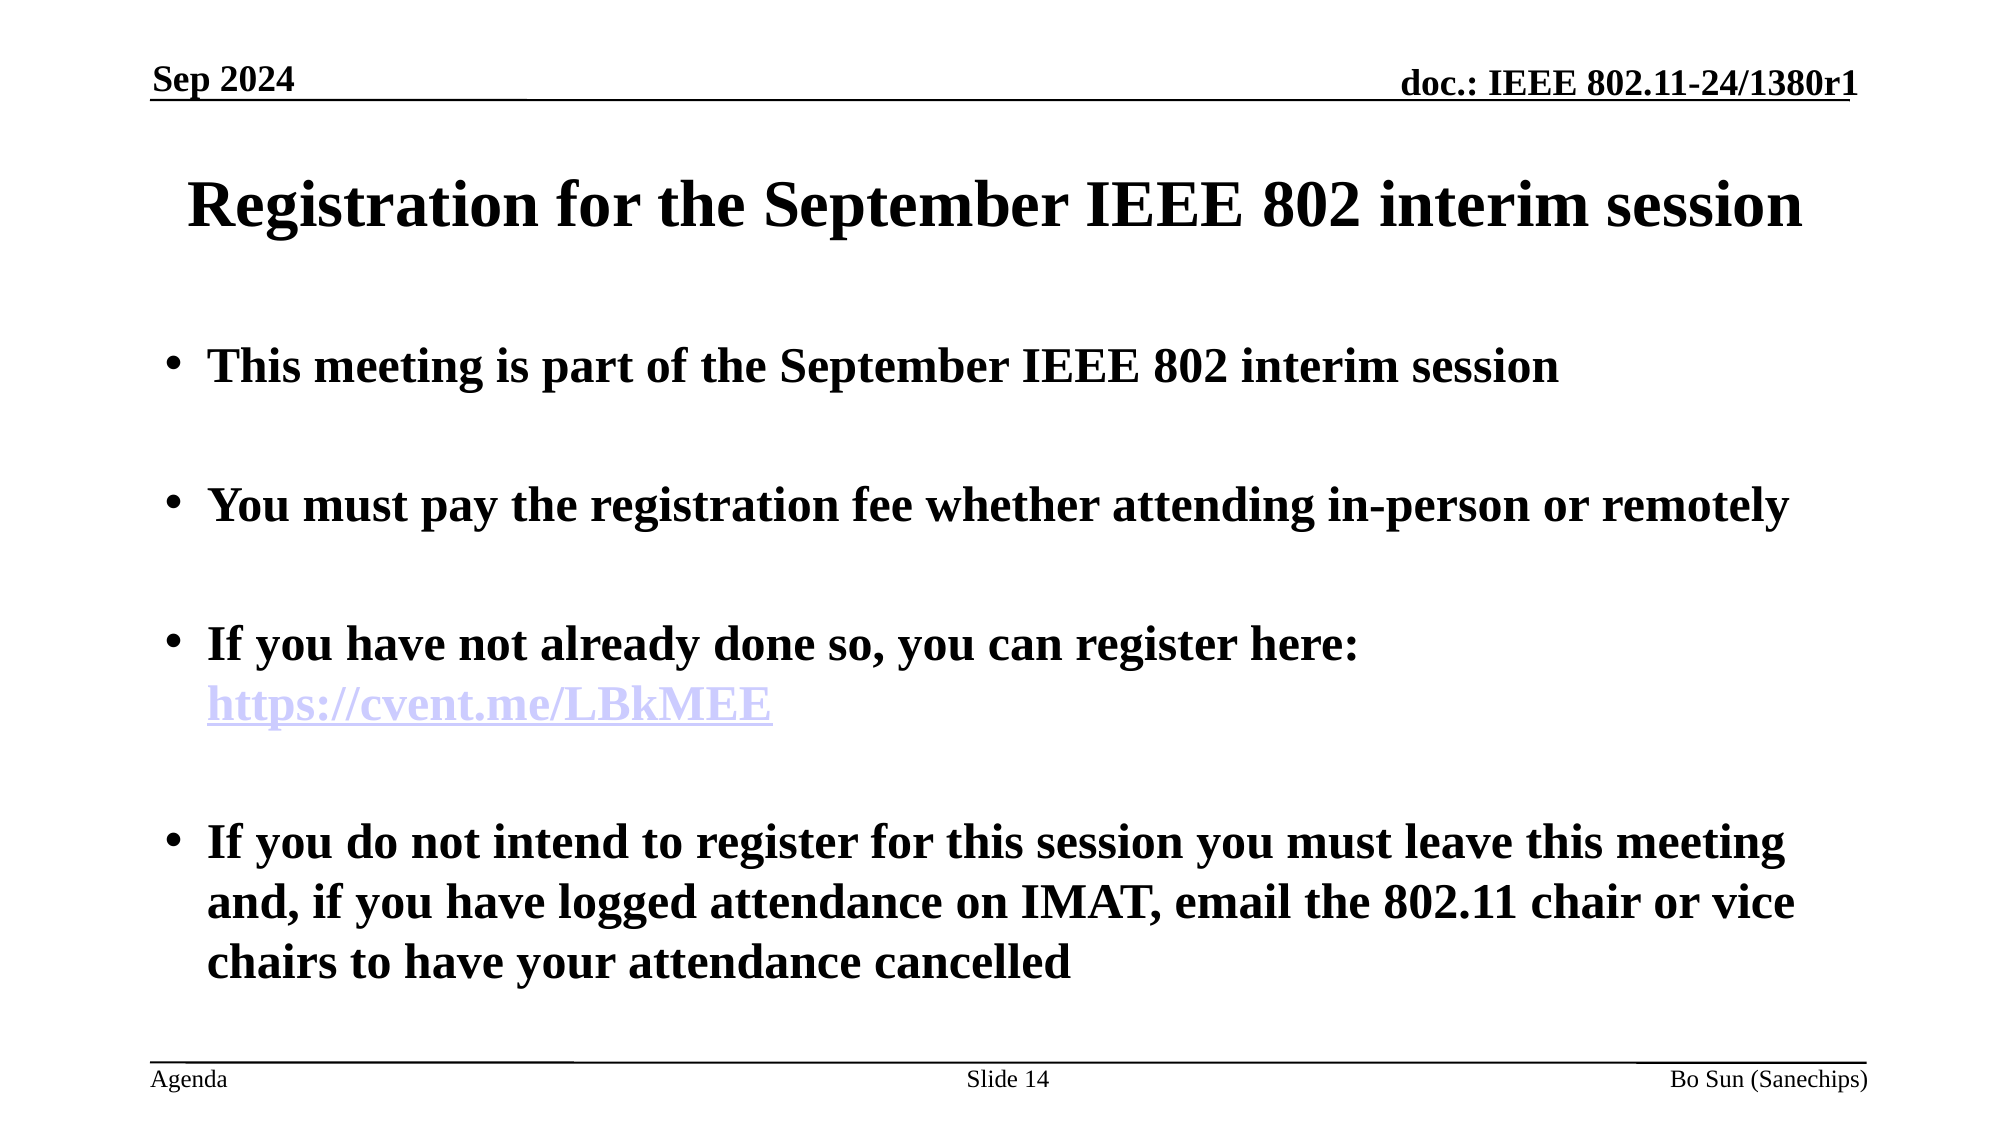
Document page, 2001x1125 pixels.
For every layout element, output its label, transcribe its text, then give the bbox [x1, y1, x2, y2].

text_box Registration for the September IEEE 802 interim session [124, 112, 1869, 288]
footer Bo Sun (Sanechips) [1171, 1061, 1869, 1093]
text_box This meeting is part of the September IEEE 802 interim session You must pay the registration fee whether attending in-person or remotely If you have not already done so, you can register here: https://cvent.me/LBkMEE If you do not intend to register for this session you must leave this meeting and, if you have logged attendance on IMAT, email the 802.11 chair or vice chairs to have your attendance cancelled [150, 324, 1850, 1013]
slide_number Slide [949, 1061, 1067, 1123]
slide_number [152, 54, 563, 100]
